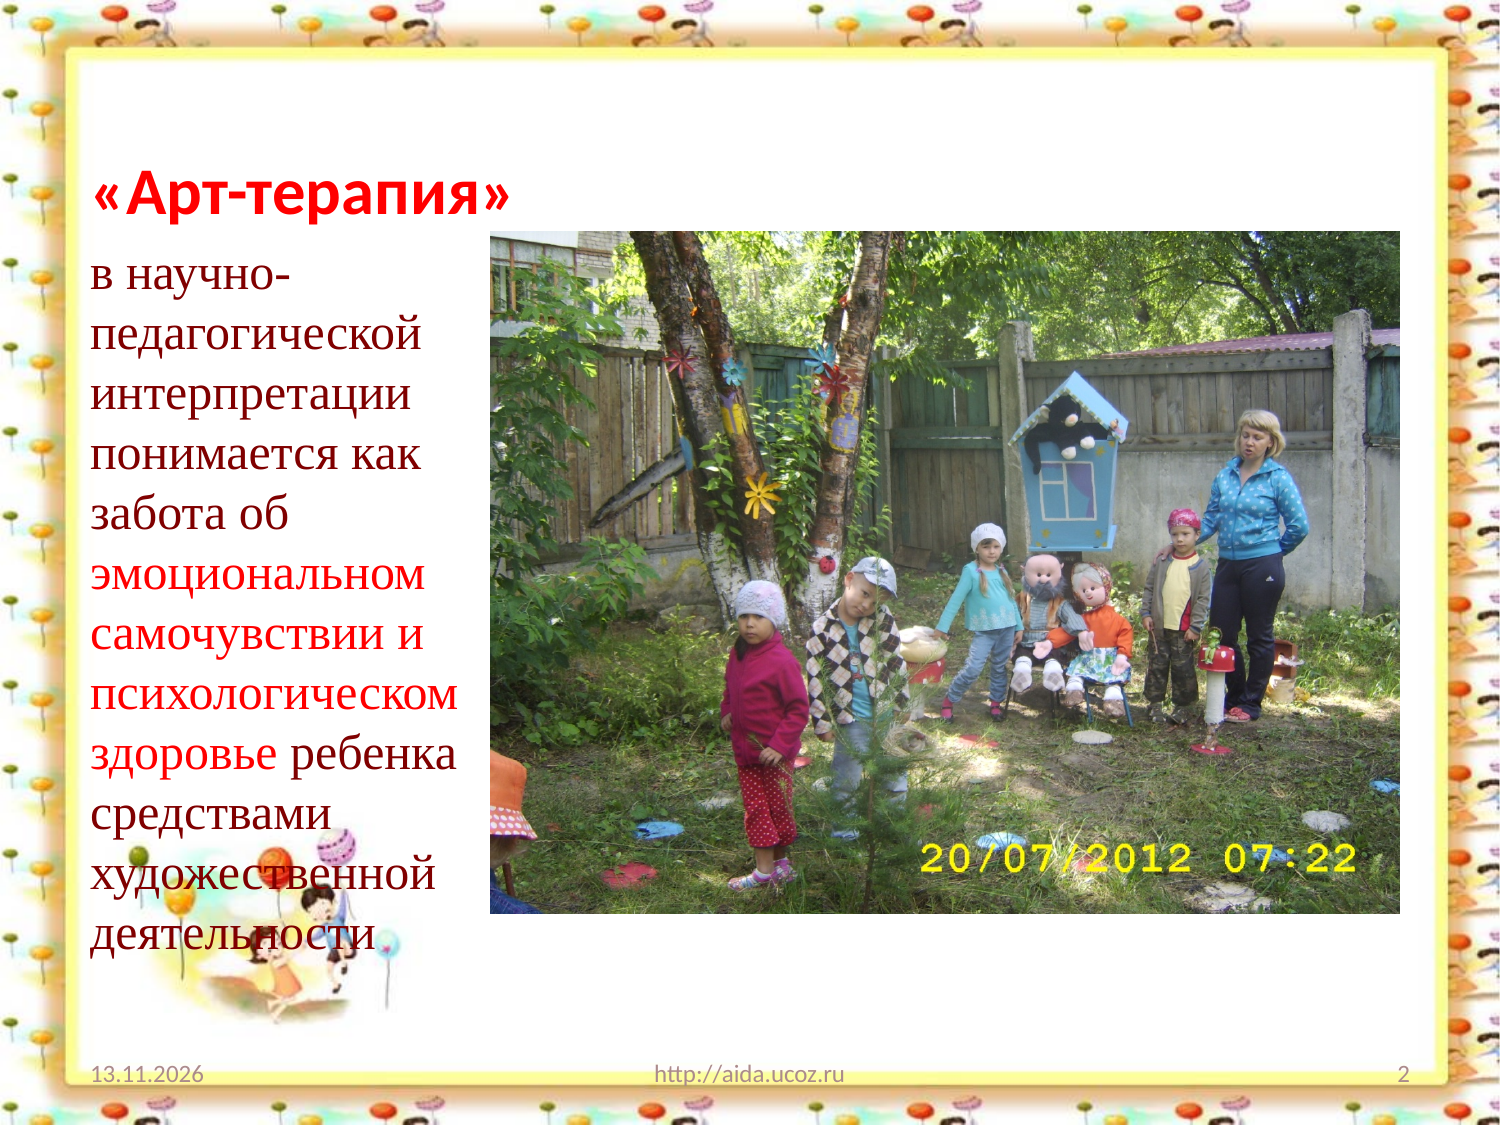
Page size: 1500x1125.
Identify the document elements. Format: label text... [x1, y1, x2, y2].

title «Арт-терапия» [74, 44, 569, 231]
list [586, 44, 1426, 1006]
picture [0, 0, 1500, 1125]
footer http://aida.ucoz.ru [512, 1042, 988, 1103]
slide_number 2 [1074, 1042, 1425, 1103]
list в научно-педагогической интерпретации понимается как забота об эмоциональном самочувствии и психологическом здоровье ребенка средствами художественной деятельности [74, 231, 538, 1006]
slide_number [75, 1042, 425, 1103]
